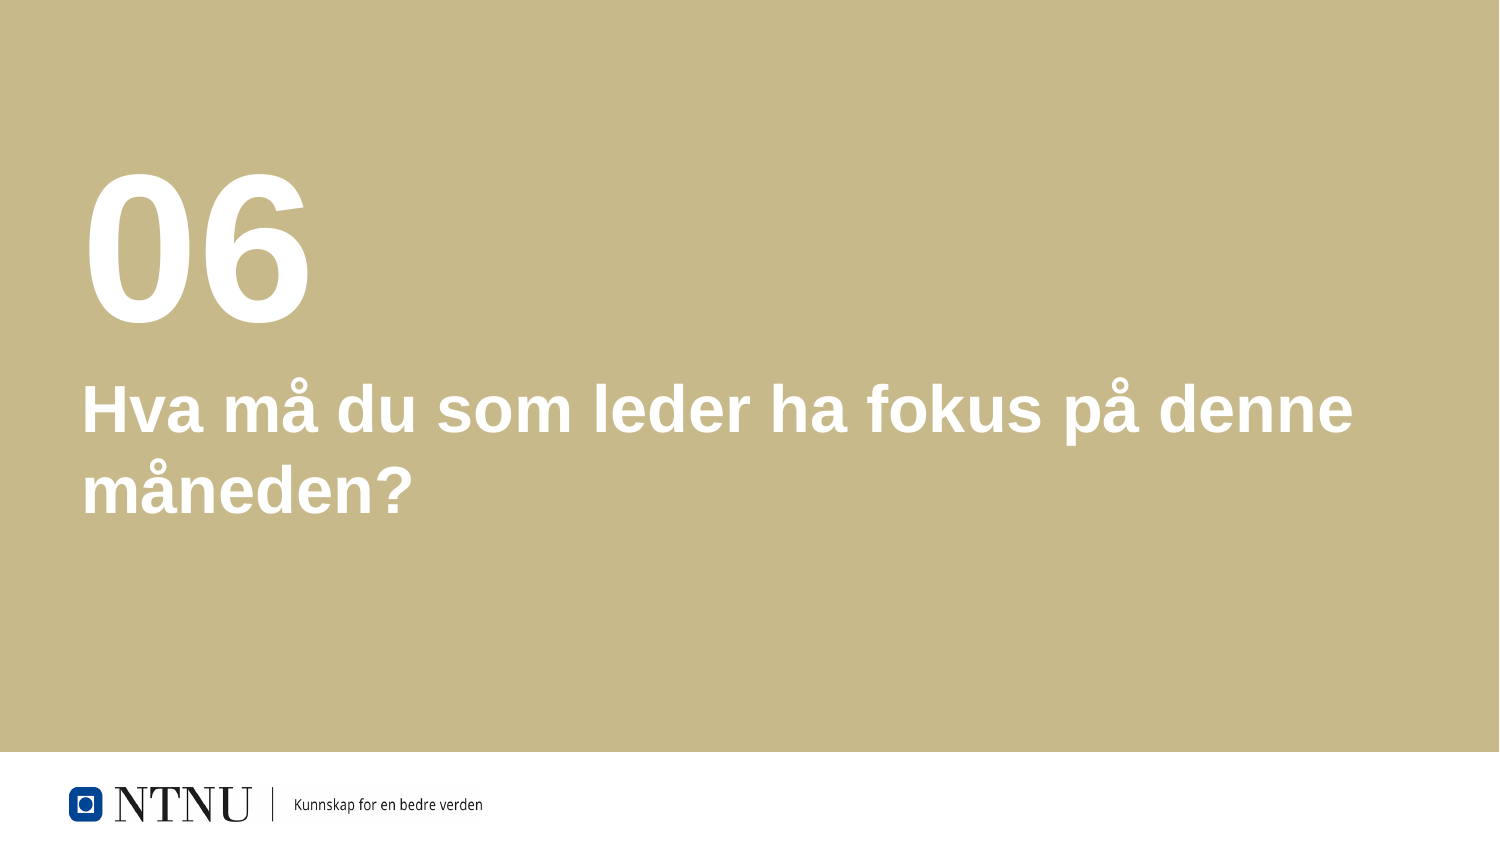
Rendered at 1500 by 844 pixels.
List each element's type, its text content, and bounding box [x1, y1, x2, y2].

title 06 [66, 101, 421, 373]
list Hva må du som leder ha fokus på denne måneden? [66, 358, 1480, 581]
picture [69, 787, 483, 822]
